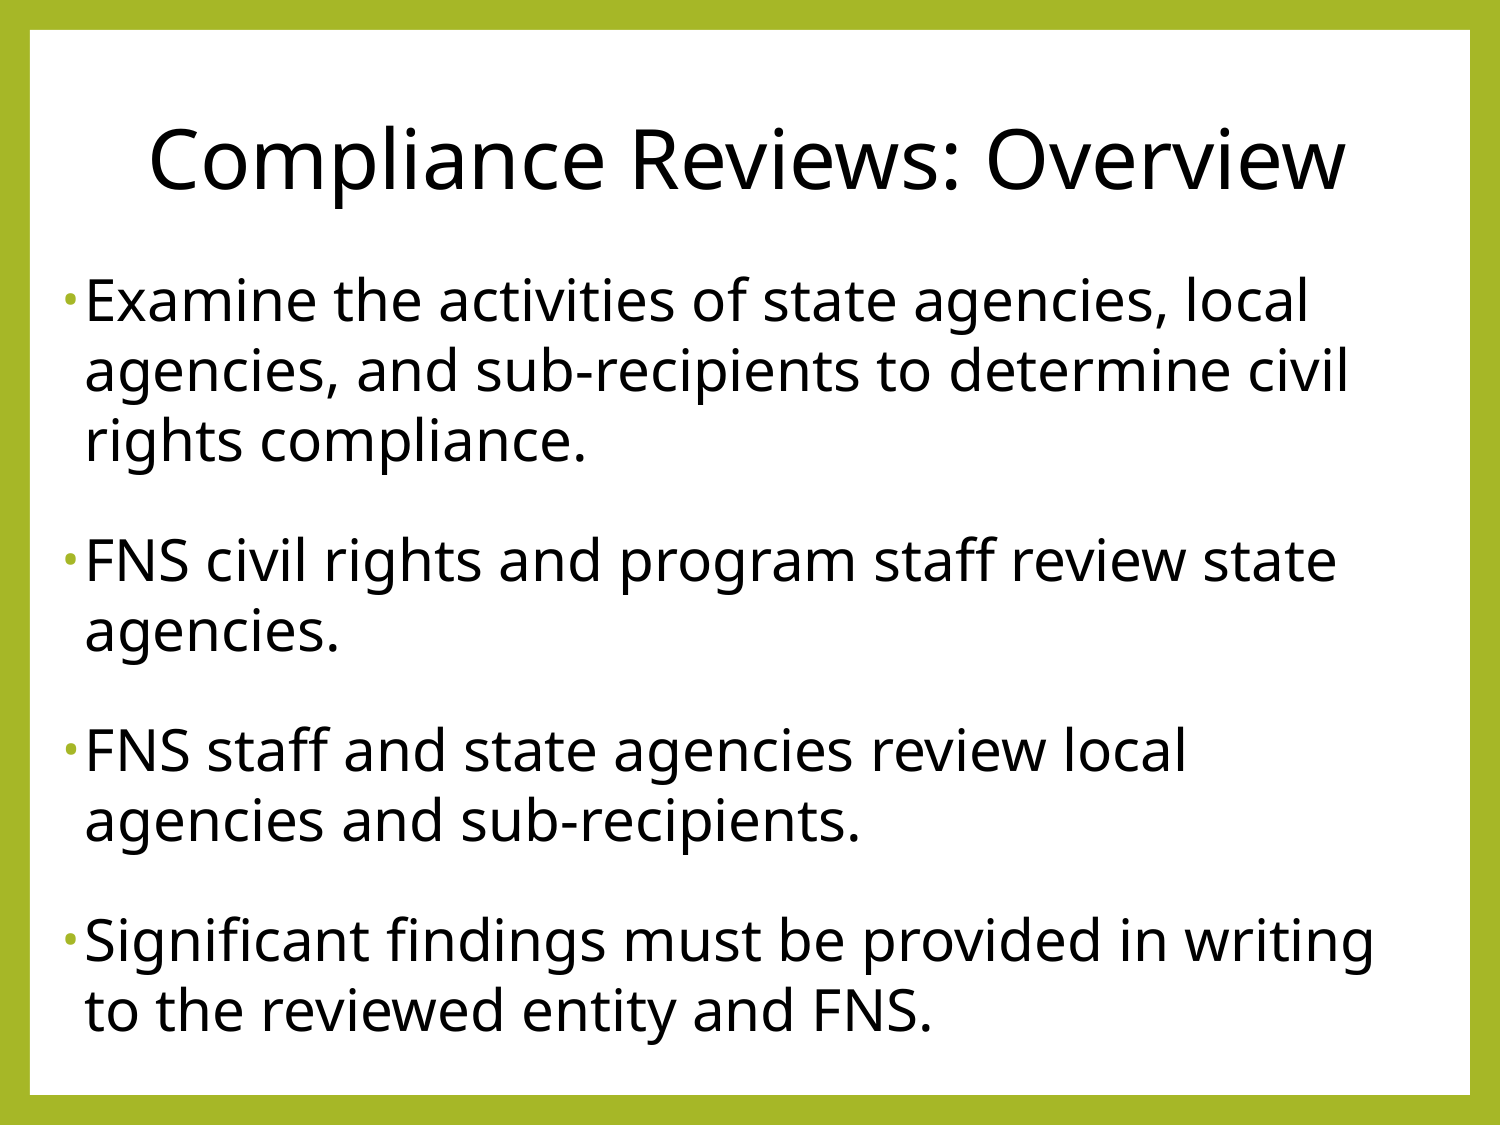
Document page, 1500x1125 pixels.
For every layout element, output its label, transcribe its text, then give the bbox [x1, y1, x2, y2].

title Compliance Reviews: Overview [72, 99, 1423, 225]
list Examine the activities of state agencies, local agencies, and sub-recipients to determine civil rights compliance. FNS civil rights and program staff review state agencies. FNS staff and state agencies review local agencies and sub-recipients. Significant findings must be provided in writing to the reviewed entity and FNS. [41, 255, 1447, 988]
